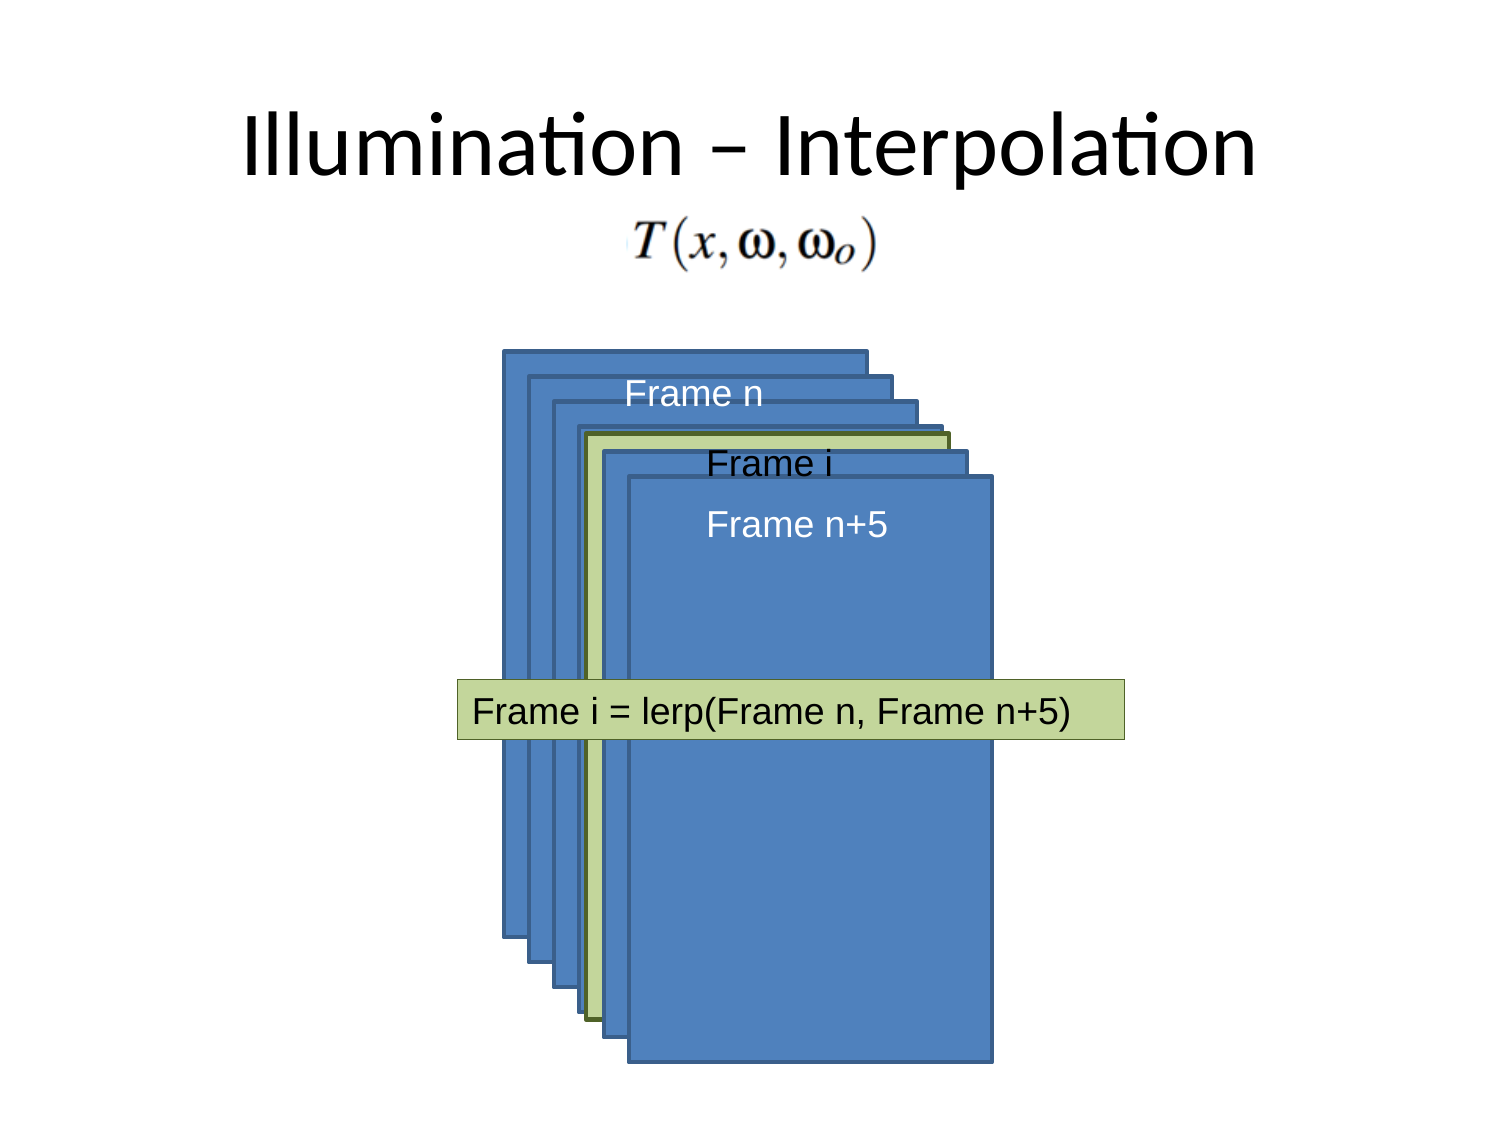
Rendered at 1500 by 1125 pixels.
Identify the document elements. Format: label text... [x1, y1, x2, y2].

text_box [584, 740, 602, 1022]
text_box [502, 740, 527, 939]
text_box [527, 740, 552, 964]
text_box [584, 431, 691, 679]
text_box Frame i = lerp(Frame n, Frame n+5) [457, 679, 1125, 740]
text_box [577, 424, 944, 679]
text_box Frame n+5 [691, 492, 914, 552]
text_box Frame i [691, 431, 856, 492]
picture [625, 198, 880, 284]
text_box [552, 740, 577, 989]
text_box [527, 374, 609, 679]
text_box [552, 399, 919, 679]
text_box [856, 449, 969, 474]
text_box [856, 431, 951, 449]
text_box [602, 740, 627, 1039]
text_box [786, 374, 894, 399]
text_box [627, 474, 994, 679]
text_box Frame n [609, 361, 786, 421]
title Illumination – Interpolation [74, 44, 1426, 233]
text_box [627, 740, 994, 1064]
text_box [602, 449, 691, 679]
text_box [577, 740, 584, 1014]
text_box [502, 349, 869, 679]
